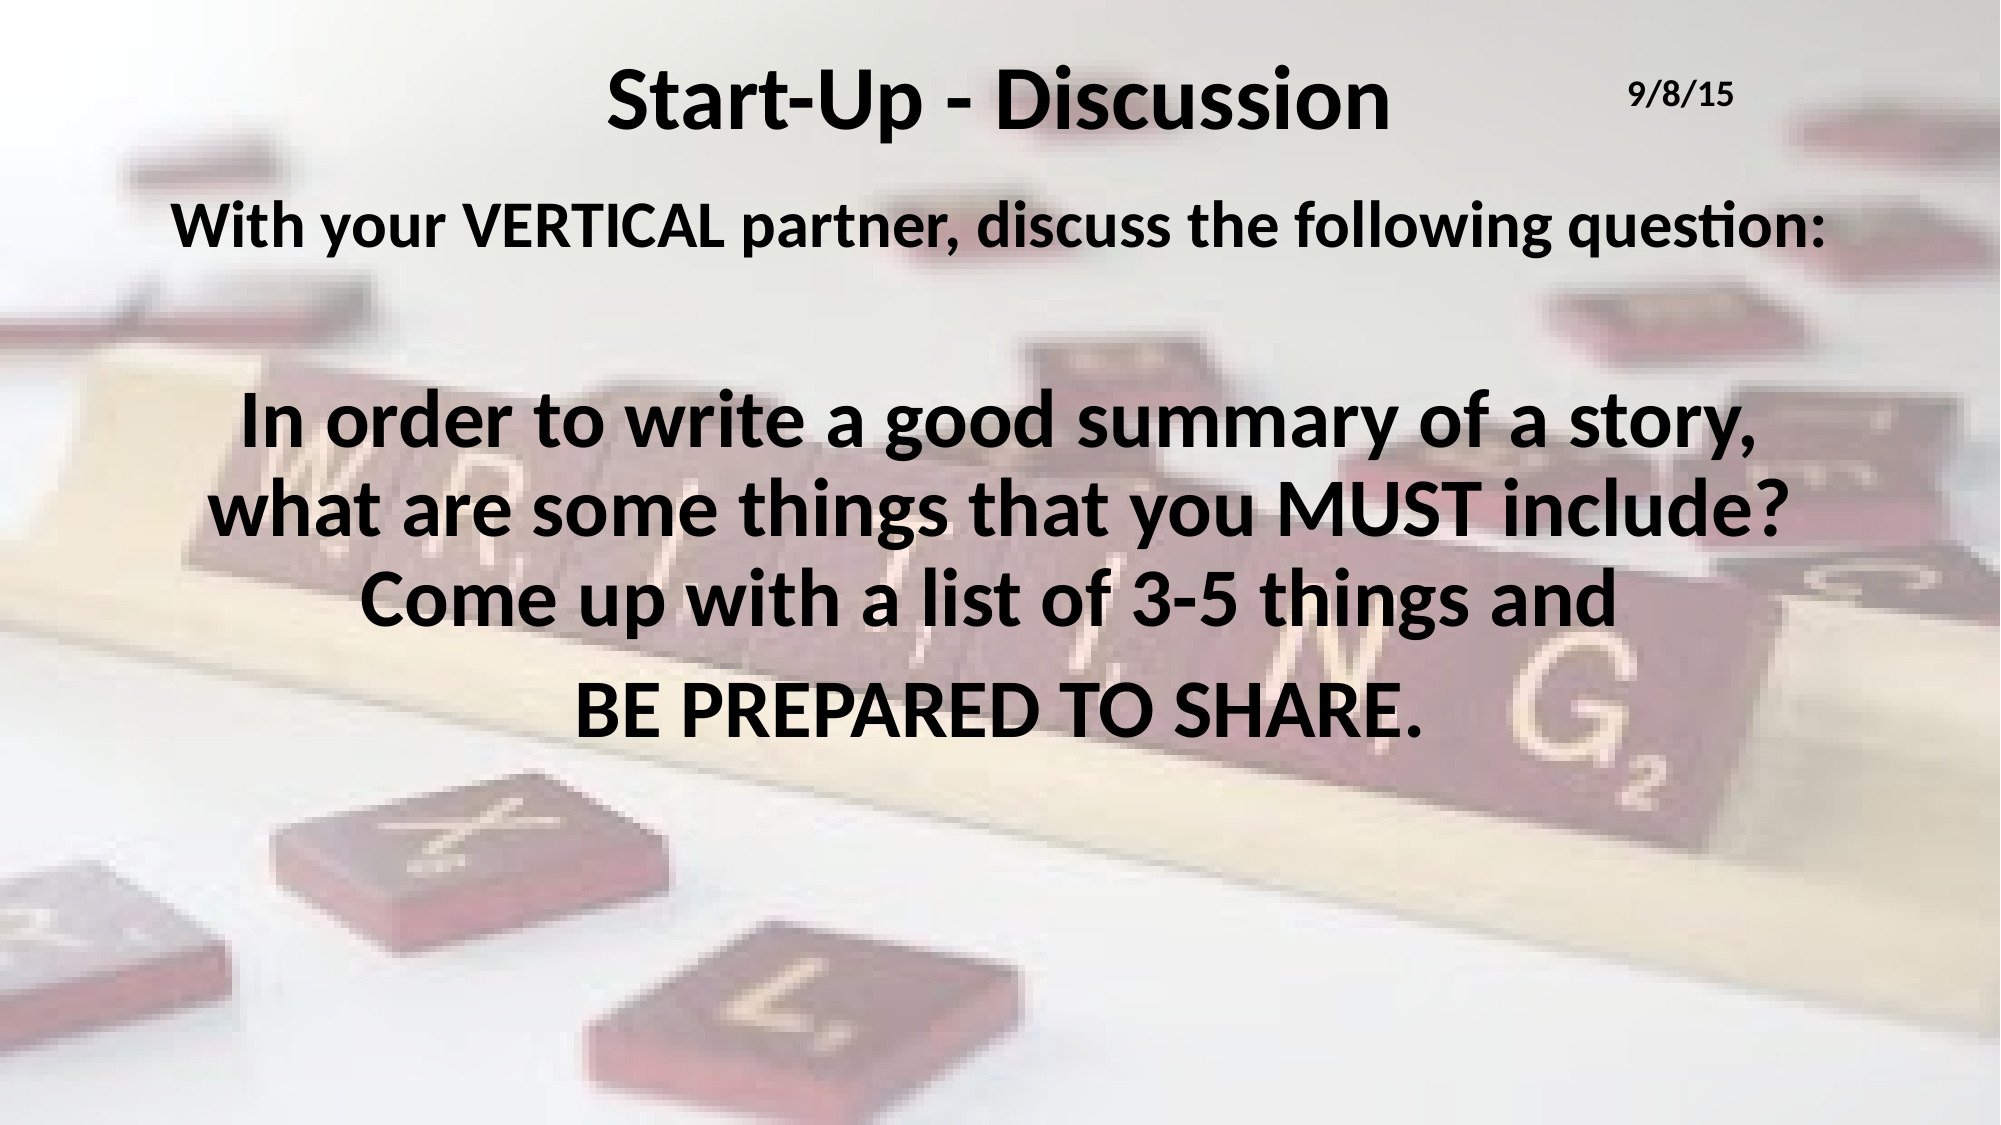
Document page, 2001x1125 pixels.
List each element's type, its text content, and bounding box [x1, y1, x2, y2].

list With your VERTICAL partner, discuss the following question: In order to write a good summary of a story, what are some things that you MUST include? Come up with a list of 3-5 things and BE PREPARED TO SHARE. [137, 181, 1863, 1095]
title Start-Up - Discussion [137, 18, 1863, 181]
text_box 9/8/15 [1536, 61, 1825, 122]
